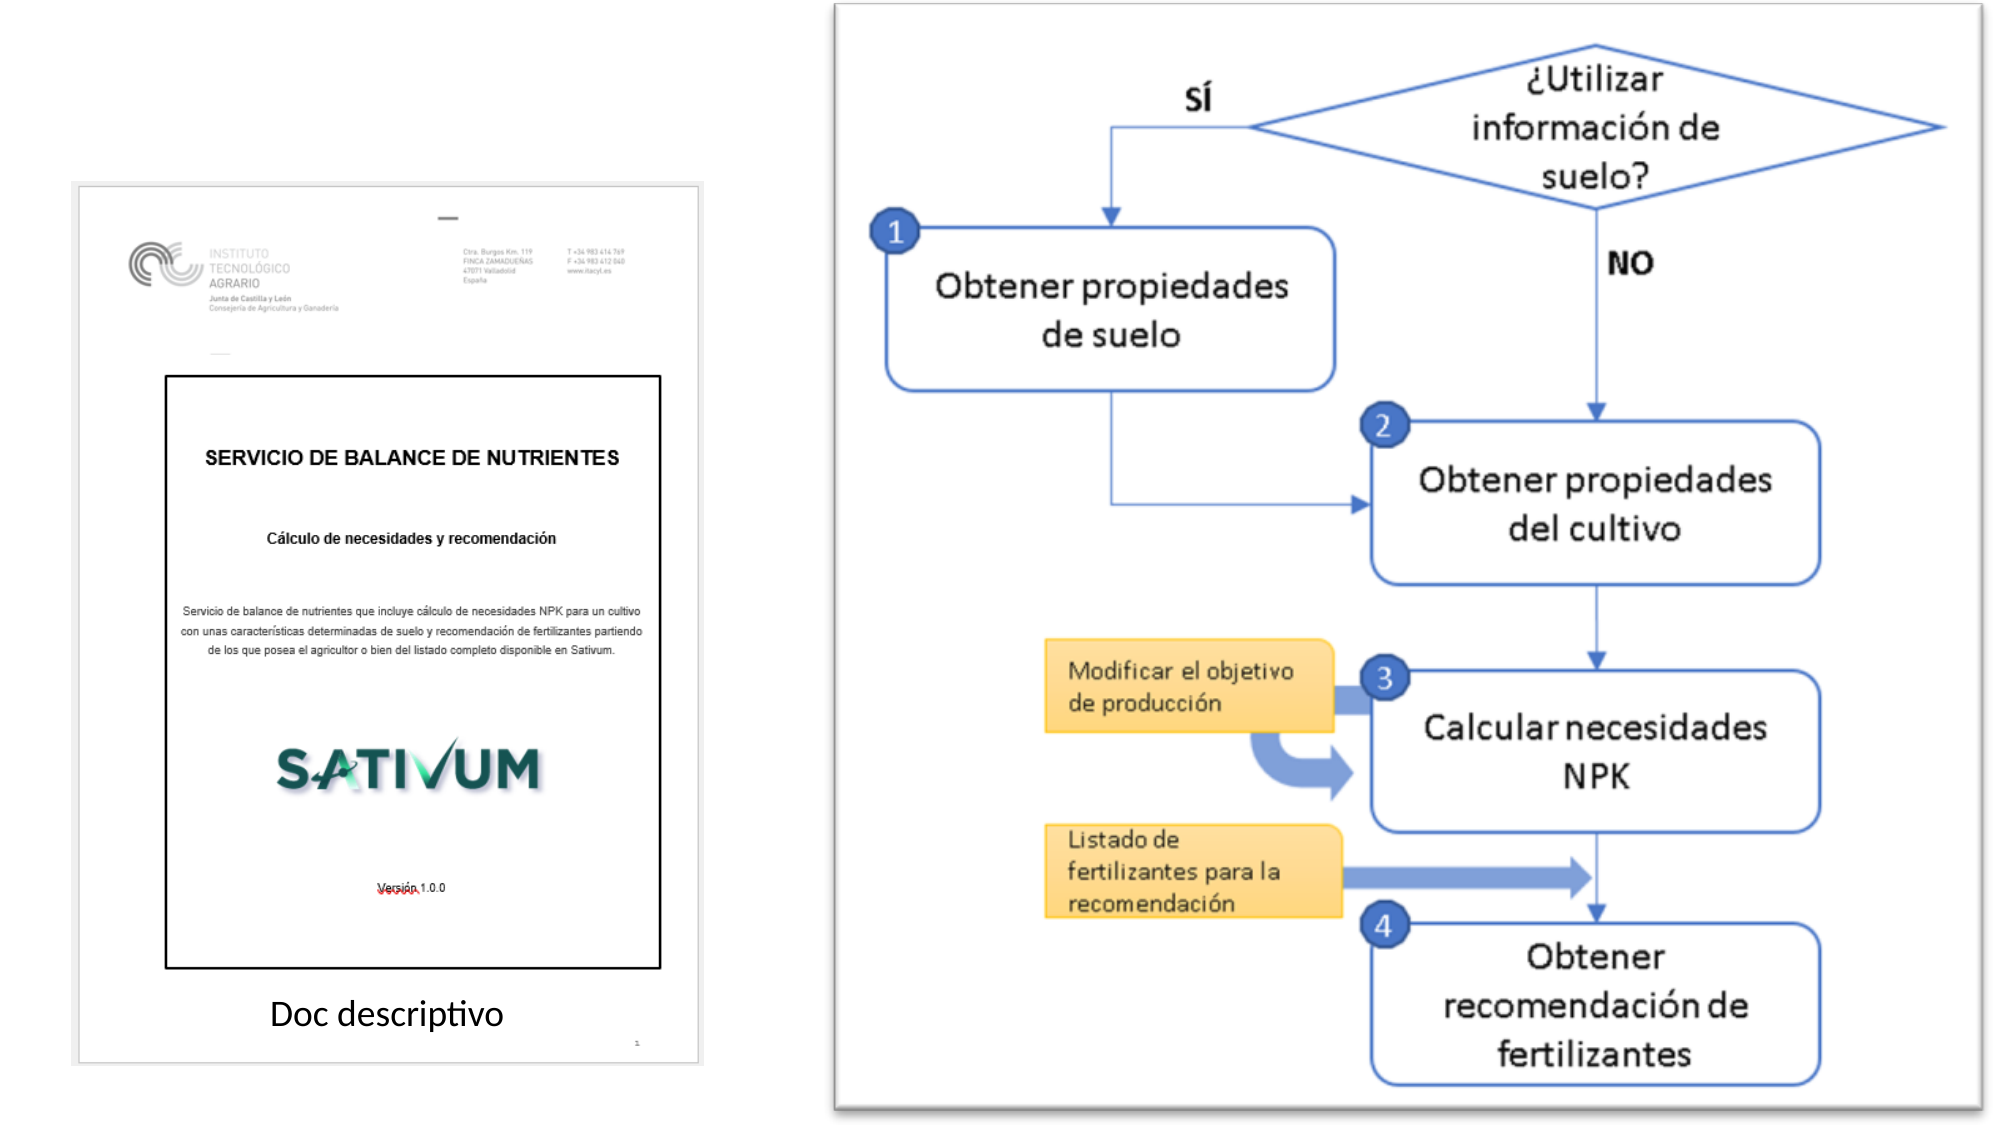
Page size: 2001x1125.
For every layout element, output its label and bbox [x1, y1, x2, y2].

list [817, 0, 2000, 1125]
picture [71, 181, 704, 1066]
